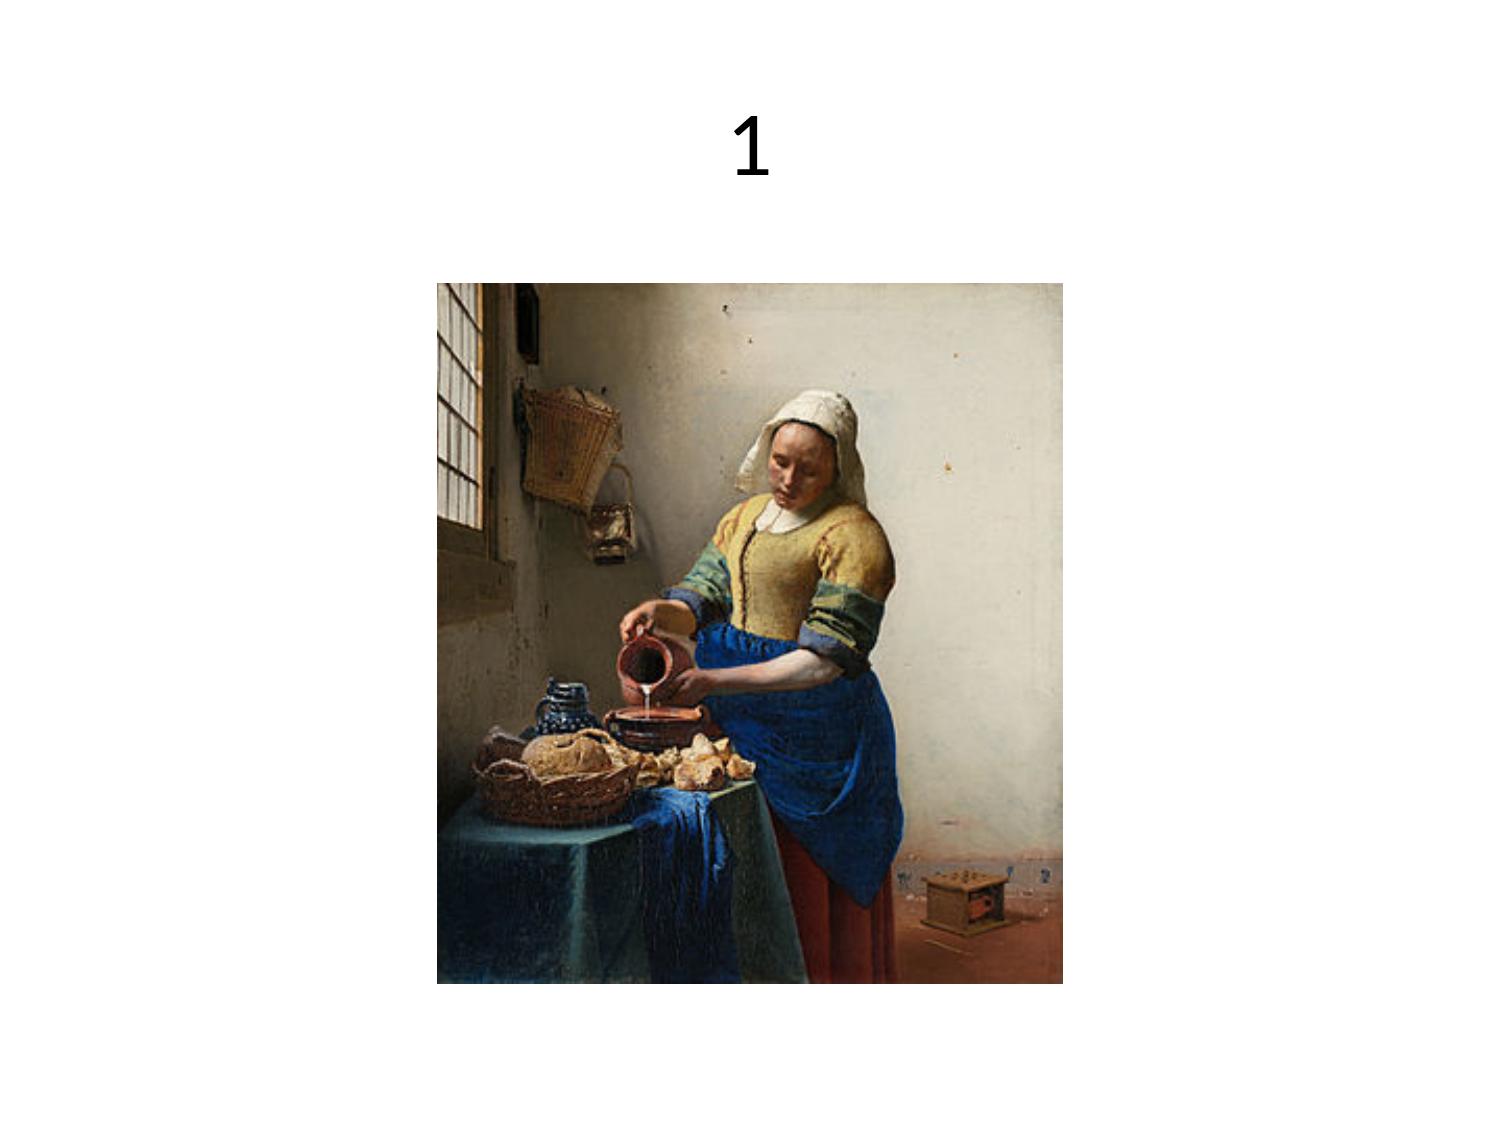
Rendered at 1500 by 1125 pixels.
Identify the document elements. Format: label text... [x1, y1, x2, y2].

title 1 [75, 45, 1425, 233]
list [437, 283, 1063, 984]
